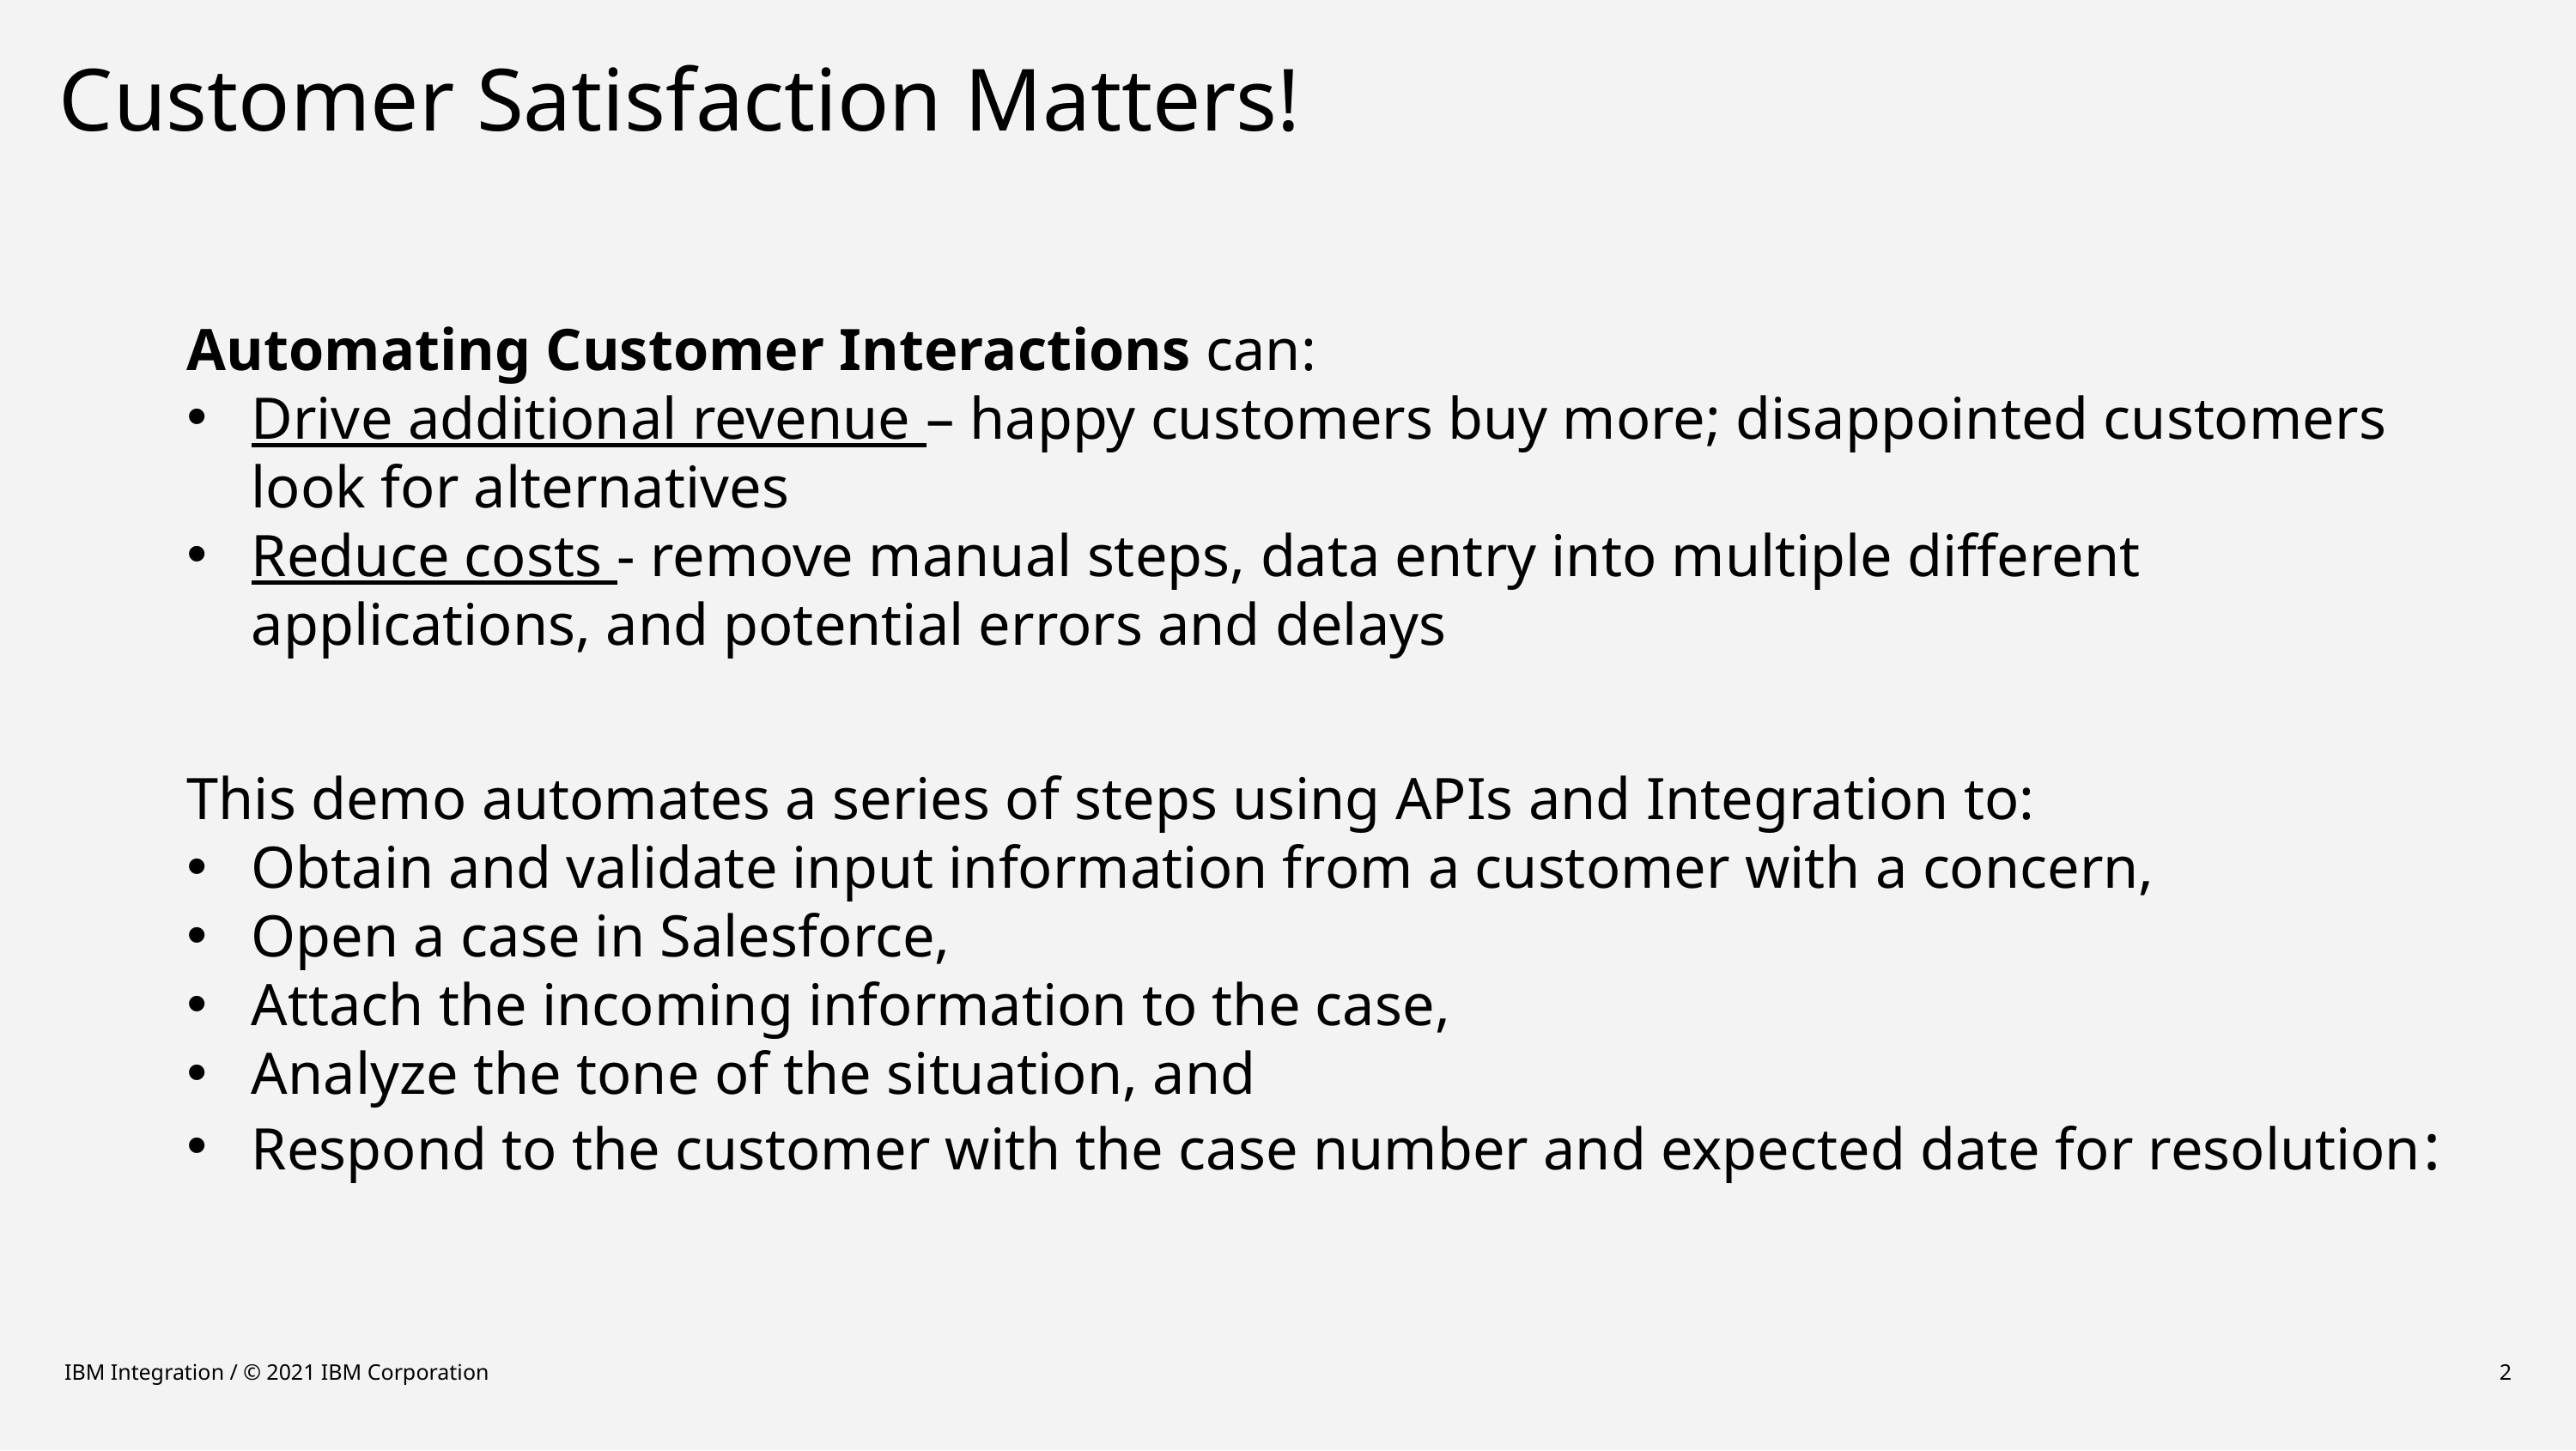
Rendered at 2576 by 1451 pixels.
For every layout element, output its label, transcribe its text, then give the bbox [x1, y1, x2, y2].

text_box This demo automates a series of steps using APIs and Integration to: Obtain and validate input information from a customer with a concern, Open a case in Salesforce, Attach the incoming information to the case, Analyze the tone of the situation, and Respond to the customer with the case number and expected date for resolution: [173, 756, 2471, 1190]
footer IBM Integration / © 2021 IBM Corporation [64, 1350, 1224, 1397]
title Customer Satisfaction Matters! [58, 57, 2108, 202]
text_box Automating Customer Interactions can: Drive additional revenue – happy customers buy more; disappointed customers look for alternatives Reduce costs - remove manual steps, data entry into multiple different applications, and potential errors and delays [173, 307, 2471, 664]
slide_number 2 [1996, 1350, 2512, 1397]
